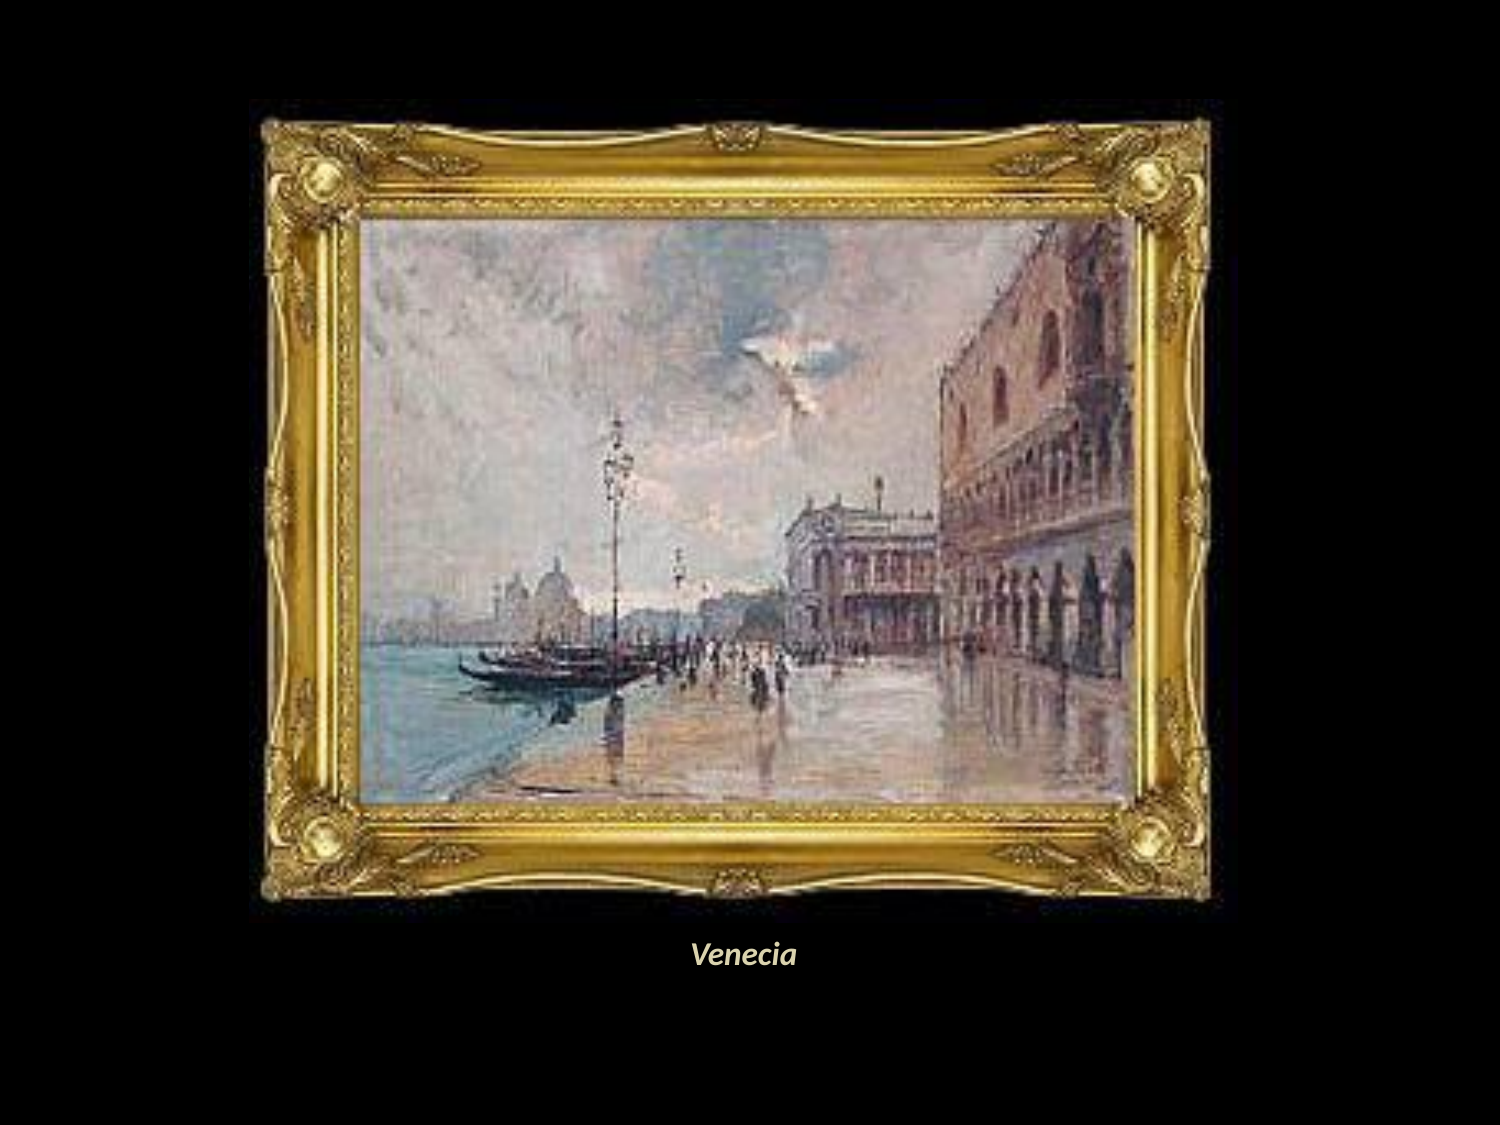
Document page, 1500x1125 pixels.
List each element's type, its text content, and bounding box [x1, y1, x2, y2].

text_box Venecia [549, 931, 938, 981]
picture [249, 99, 1238, 924]
